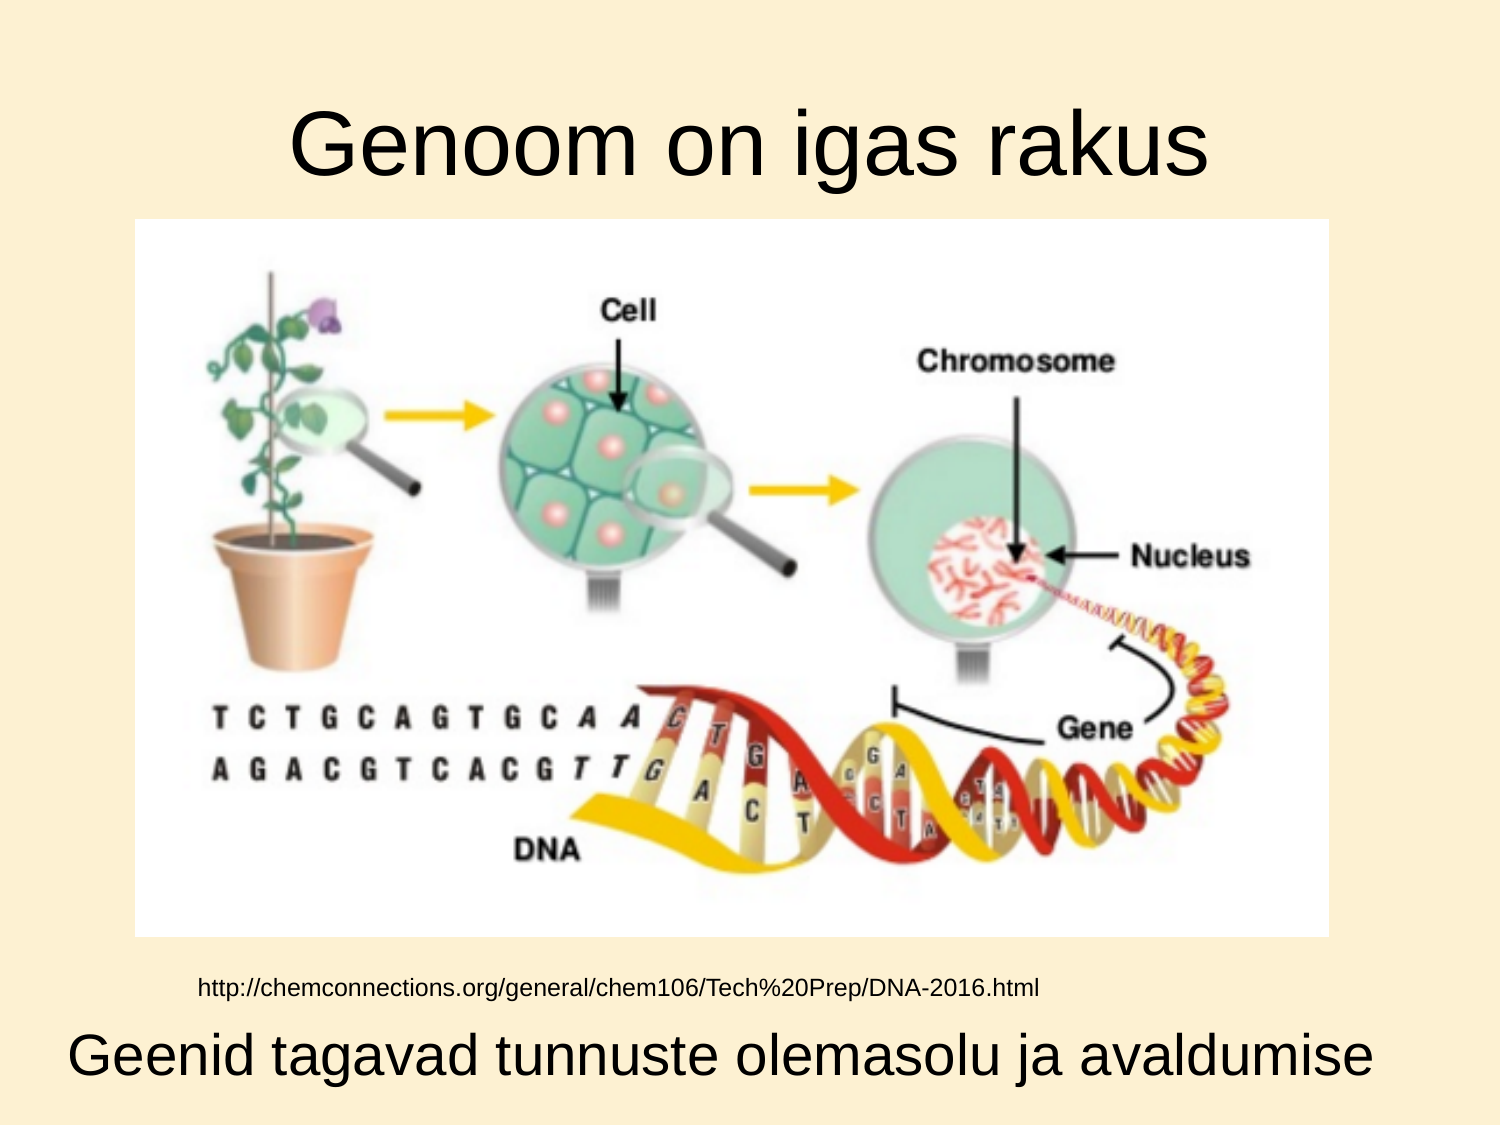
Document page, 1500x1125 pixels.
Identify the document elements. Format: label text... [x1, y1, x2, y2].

picture [135, 219, 1329, 937]
text_box Geenid tagavad tunnuste olemasolu ja avaldumise [53, 1009, 1400, 1095]
text_box http://chemconnections.org/general/chem106/Tech%20Prep/DNA-2016.html [182, 964, 1400, 1009]
title Genoom on igas rakus [74, 44, 1426, 233]
